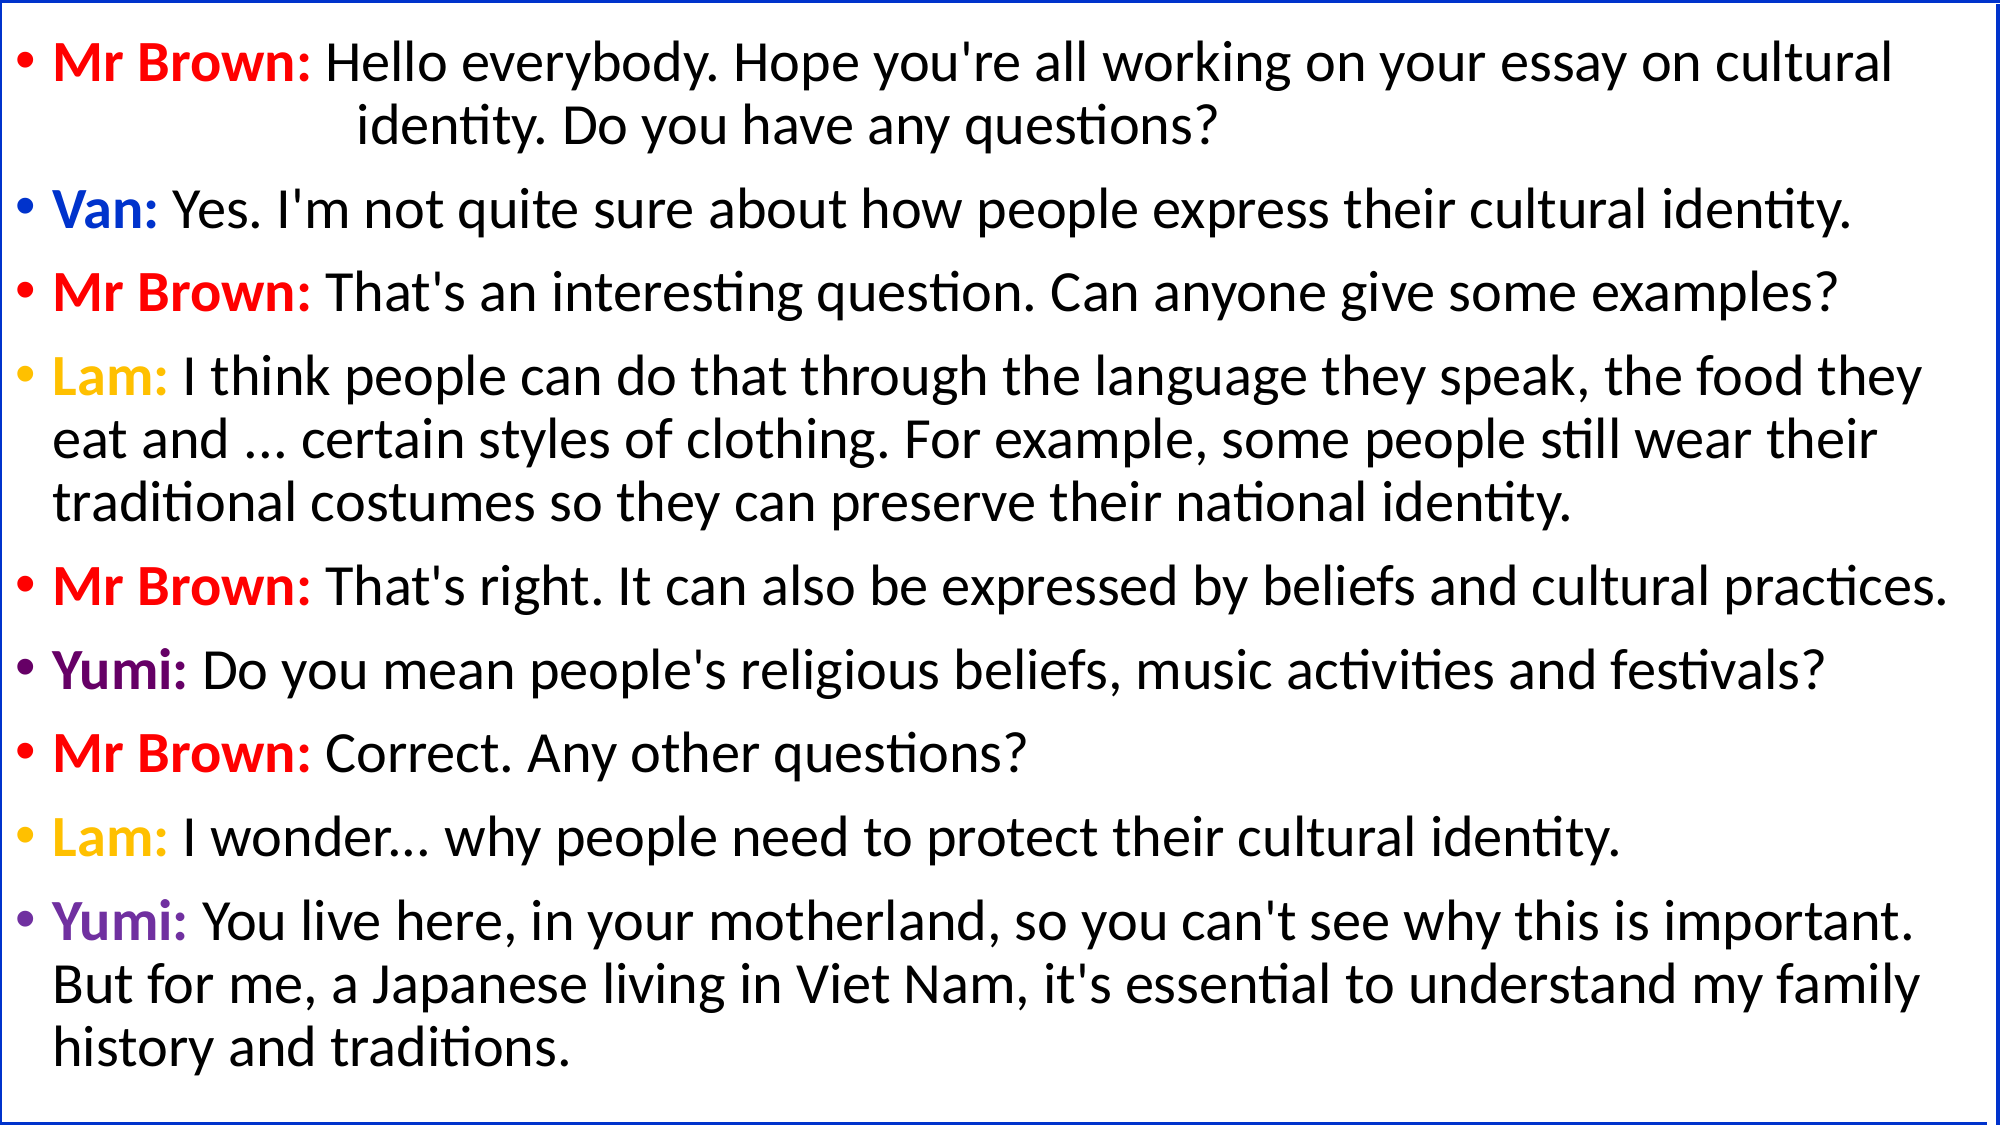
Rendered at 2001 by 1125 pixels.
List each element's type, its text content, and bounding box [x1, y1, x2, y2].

list Mr Brown: Hello everybody. Hope you're all working on your essay on cultural identity. Do you have any questions? Van: Yes. I'm not quite sure about how people express their cultural identity. Mr Brown: That's an interesting question. Can anyone give some examples? Lam: I think people can do that through the language they speak, the food they eat and ... certain styles of clothing. For example, some people still wear their traditional costumes so they can preserve their national identity. Mr Brown: That's right. It can also be expressed by beliefs and cultural practices. Yumi: Do you mean people's religious beliefs, music activities and festivals? Mr Brown: Correct. Any other questions? Lam: I wonder... why people need to protect their cultural identity. Yumi: You live here, in your motherland, so you can't see why this is important. But for me, a Japanese living in Viet Nam, it's essential to understand my family history and traditions. [2, 23, 1996, 1102]
